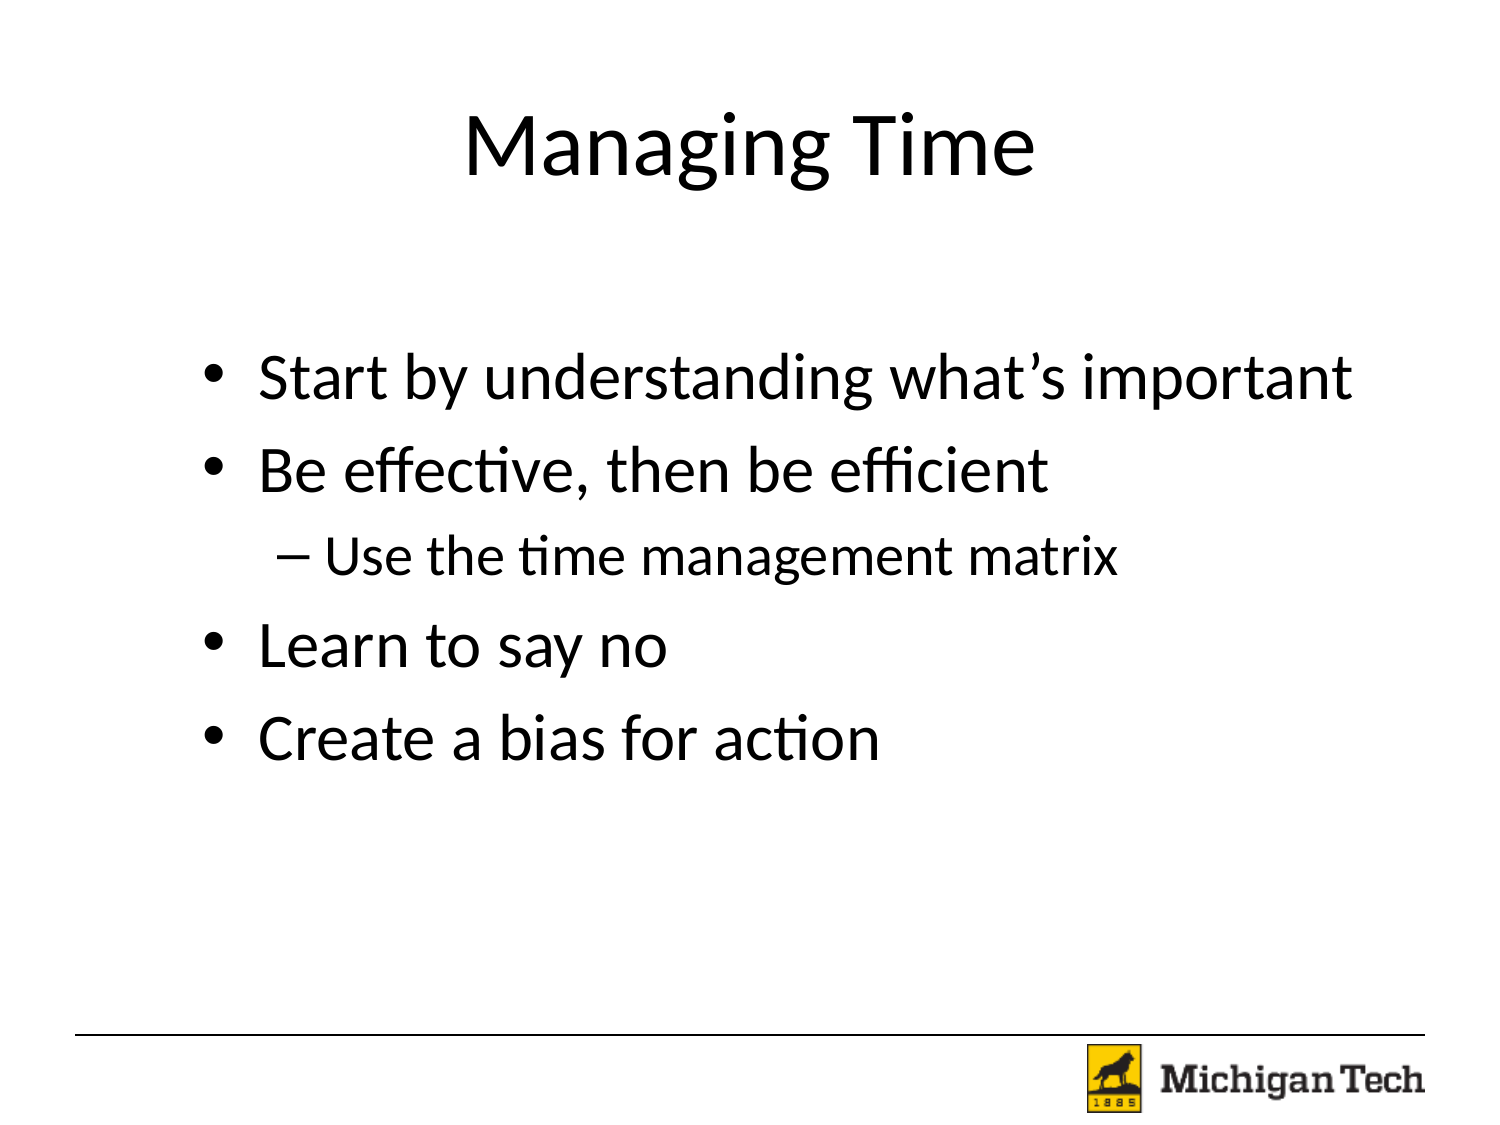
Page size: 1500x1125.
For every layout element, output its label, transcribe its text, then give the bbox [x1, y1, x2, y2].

picture [1087, 1044, 1425, 1113]
title Managing Time [75, 45, 1425, 233]
list Start by understanding what’s important Be effective, then be efficient Use the time management matrix Learn to say no Create a bias for action [187, 324, 1425, 963]
